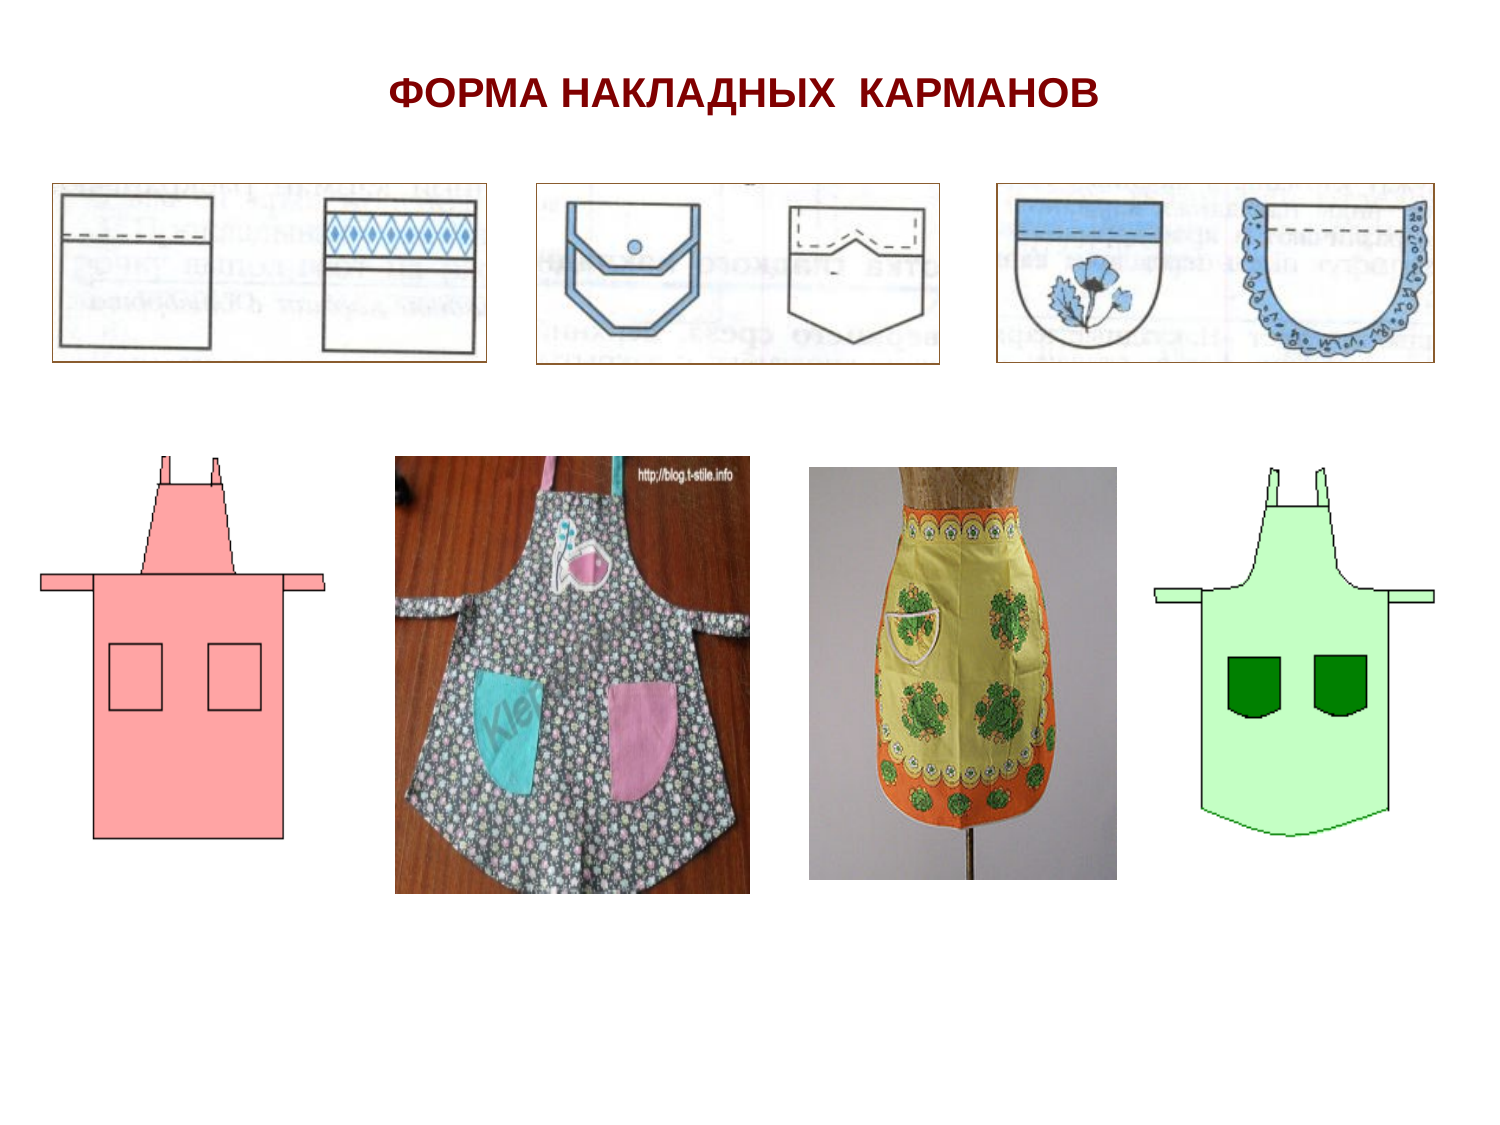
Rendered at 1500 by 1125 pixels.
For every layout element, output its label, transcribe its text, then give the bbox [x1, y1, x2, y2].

picture [29, 455, 353, 853]
picture [808, 467, 1117, 881]
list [52, 184, 487, 362]
picture [997, 184, 1434, 362]
picture [537, 184, 940, 364]
title ФОРМА НАКЛАДНЫХ КАРМАНОВ [75, 45, 1425, 138]
picture [395, 455, 751, 894]
picture [1151, 455, 1457, 852]
